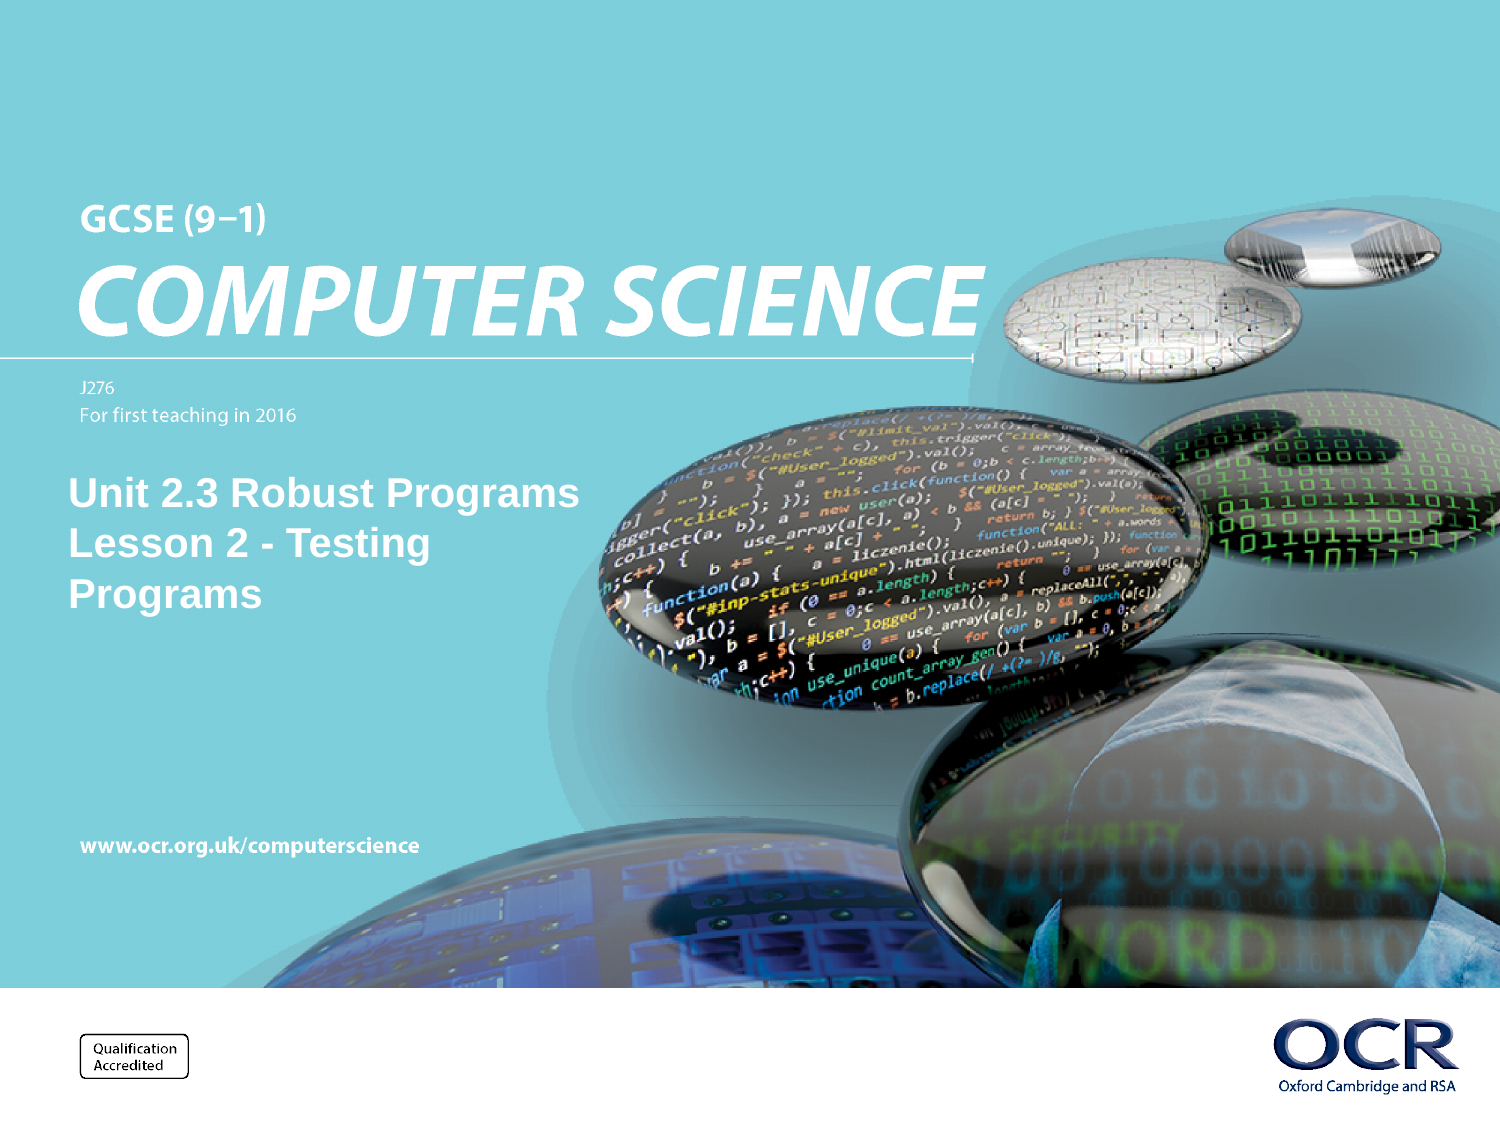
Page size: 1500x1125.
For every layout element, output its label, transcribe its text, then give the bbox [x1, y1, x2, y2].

picture [0, 0, 1500, 1125]
title Unit 2.3 Robust Programs Lesson 2 - Testing Programs [53, 420, 597, 662]
